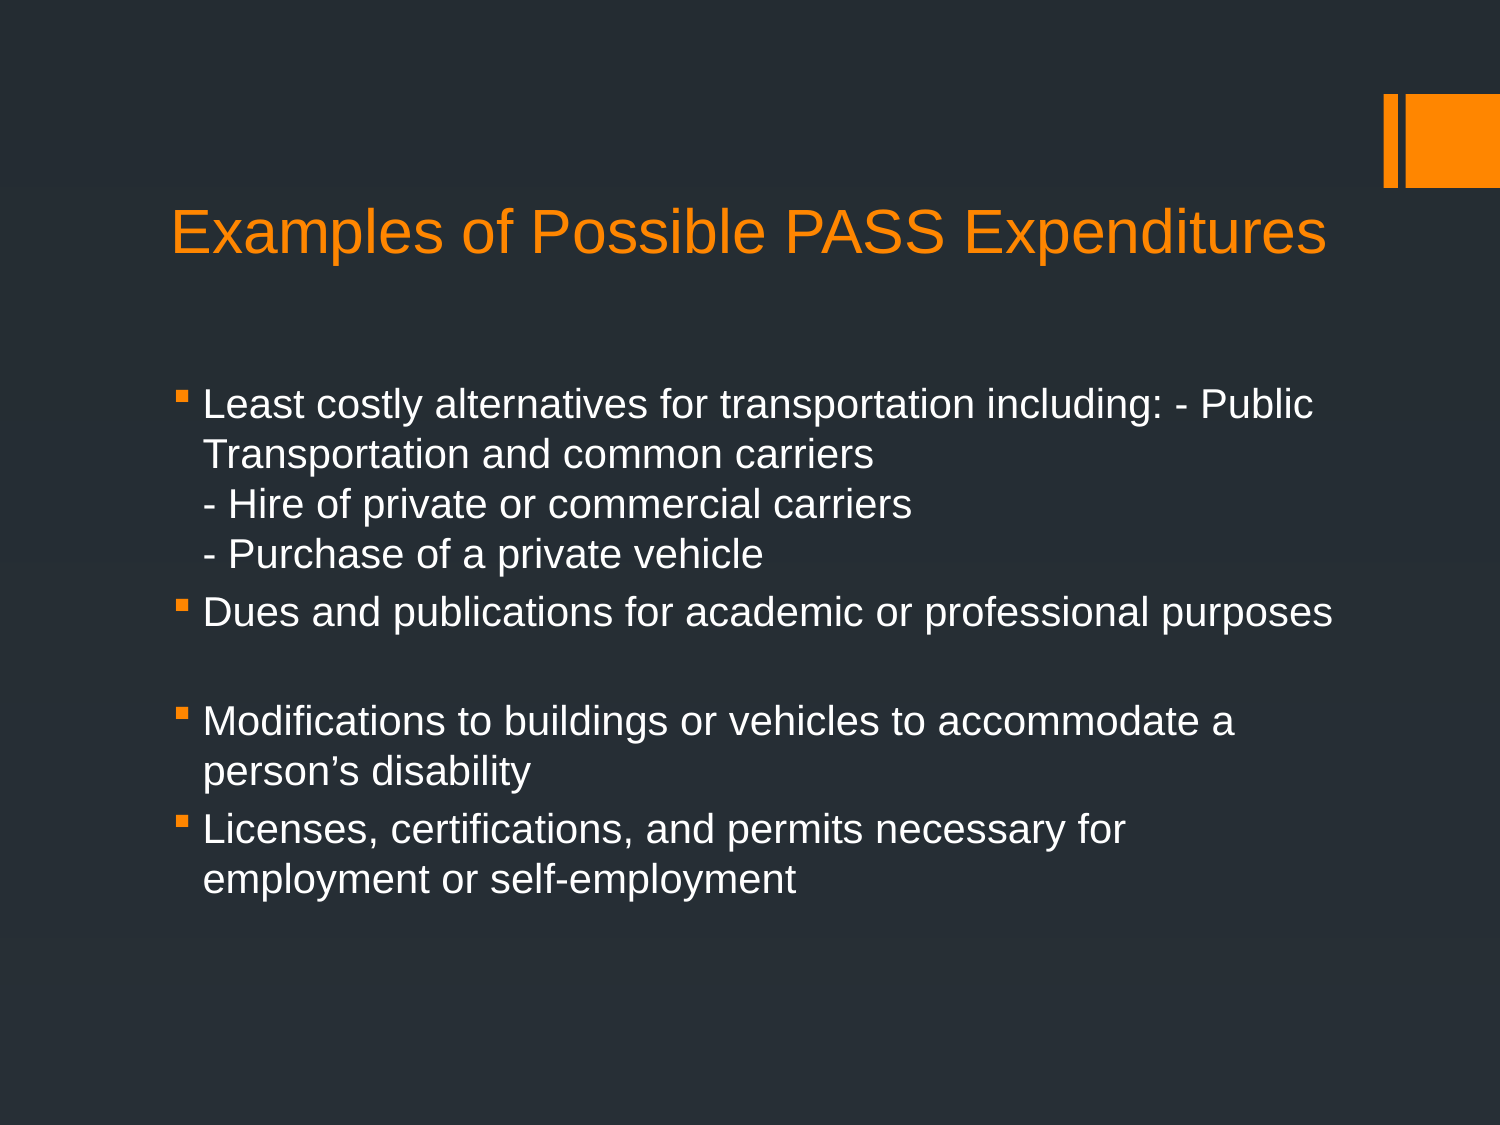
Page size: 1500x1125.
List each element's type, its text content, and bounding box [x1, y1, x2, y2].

list Least costly alternatives for transportation including: - Public Transportation and common carriers - Hire of private or commercial carriers - Purchase of a private vehicle Dues and publications for academic or professional purposes Modifications to buildings or vehicles to accommodate a person’s disability Licenses, certifications, and permits necessary for employment or self-employment [150, 369, 1350, 950]
title Examples of Possible PASS Expenditures [150, 158, 1350, 349]
